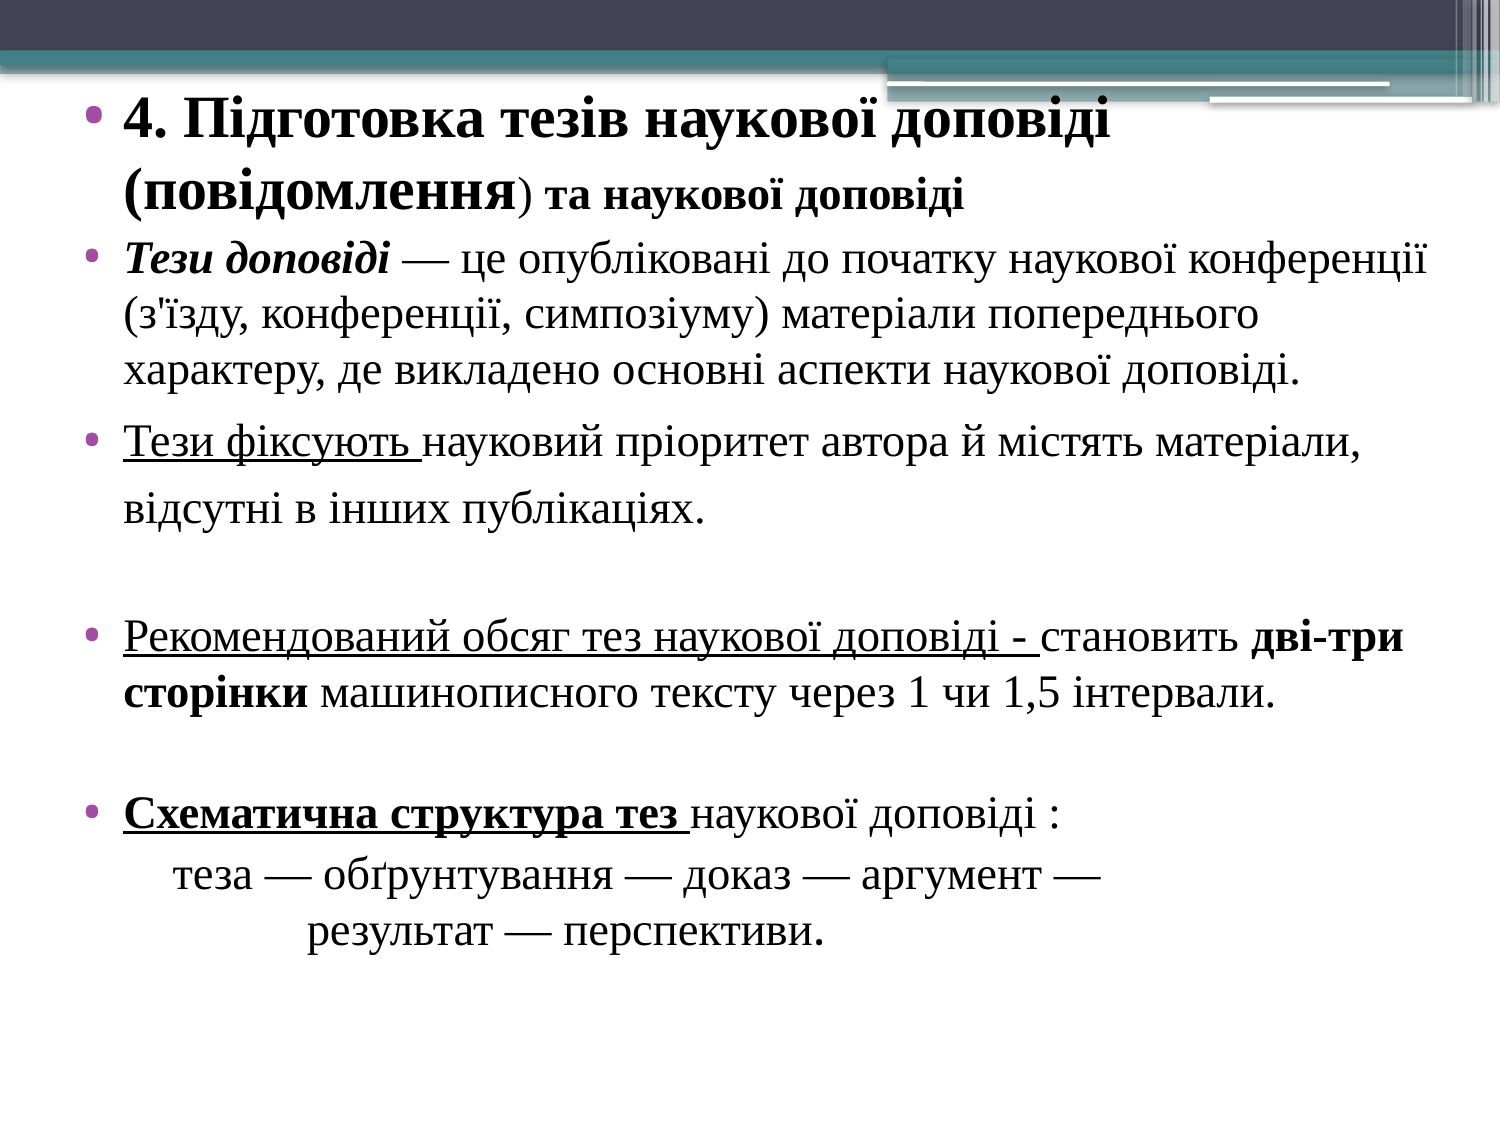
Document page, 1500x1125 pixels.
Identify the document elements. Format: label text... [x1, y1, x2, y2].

list 4. Підготовка тезів наукової доповіді (повідомлення) та наукової доповіді Тези доповіді — це опубліковані до початку наукової конференції (з'їзду, конференції, симпозіуму) матеріали попереднього характеру, де викладено основні аспекти наукової доповіді. Тези фіксують науковий пріоритет автора й містять матеріали, відсутні в інших публікаціях. Рекомендований обсяг тез наукової доповіді - становить дві-три сторінки машинописного тексту через 1 чи 1,5 інтервали. Схематична структура тез наукової доповіді : теза — обґрунтування — доказ — аргумент — результат — перспективи. [52, 70, 1461, 1005]
